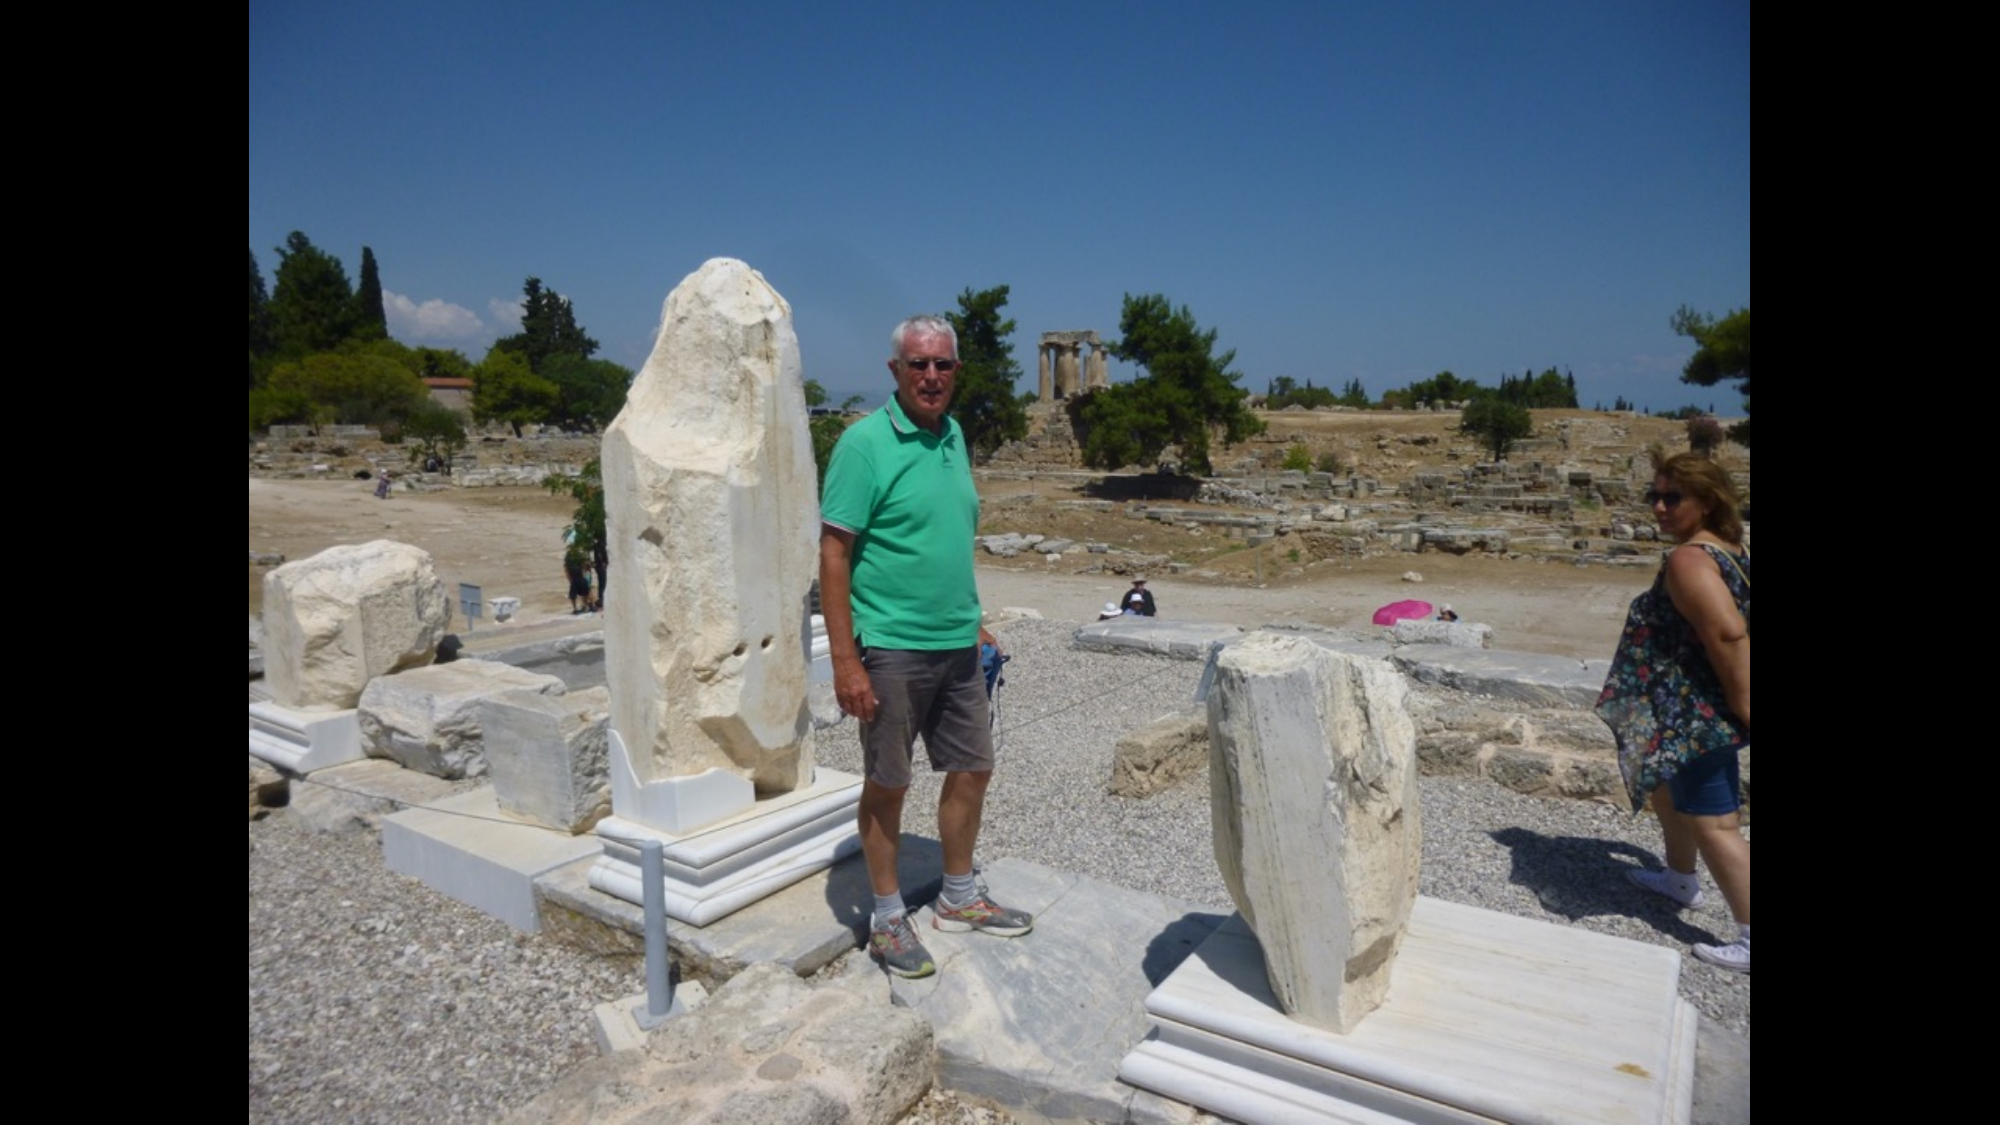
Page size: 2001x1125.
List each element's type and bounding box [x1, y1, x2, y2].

picture [249, 0, 1750, 1125]
